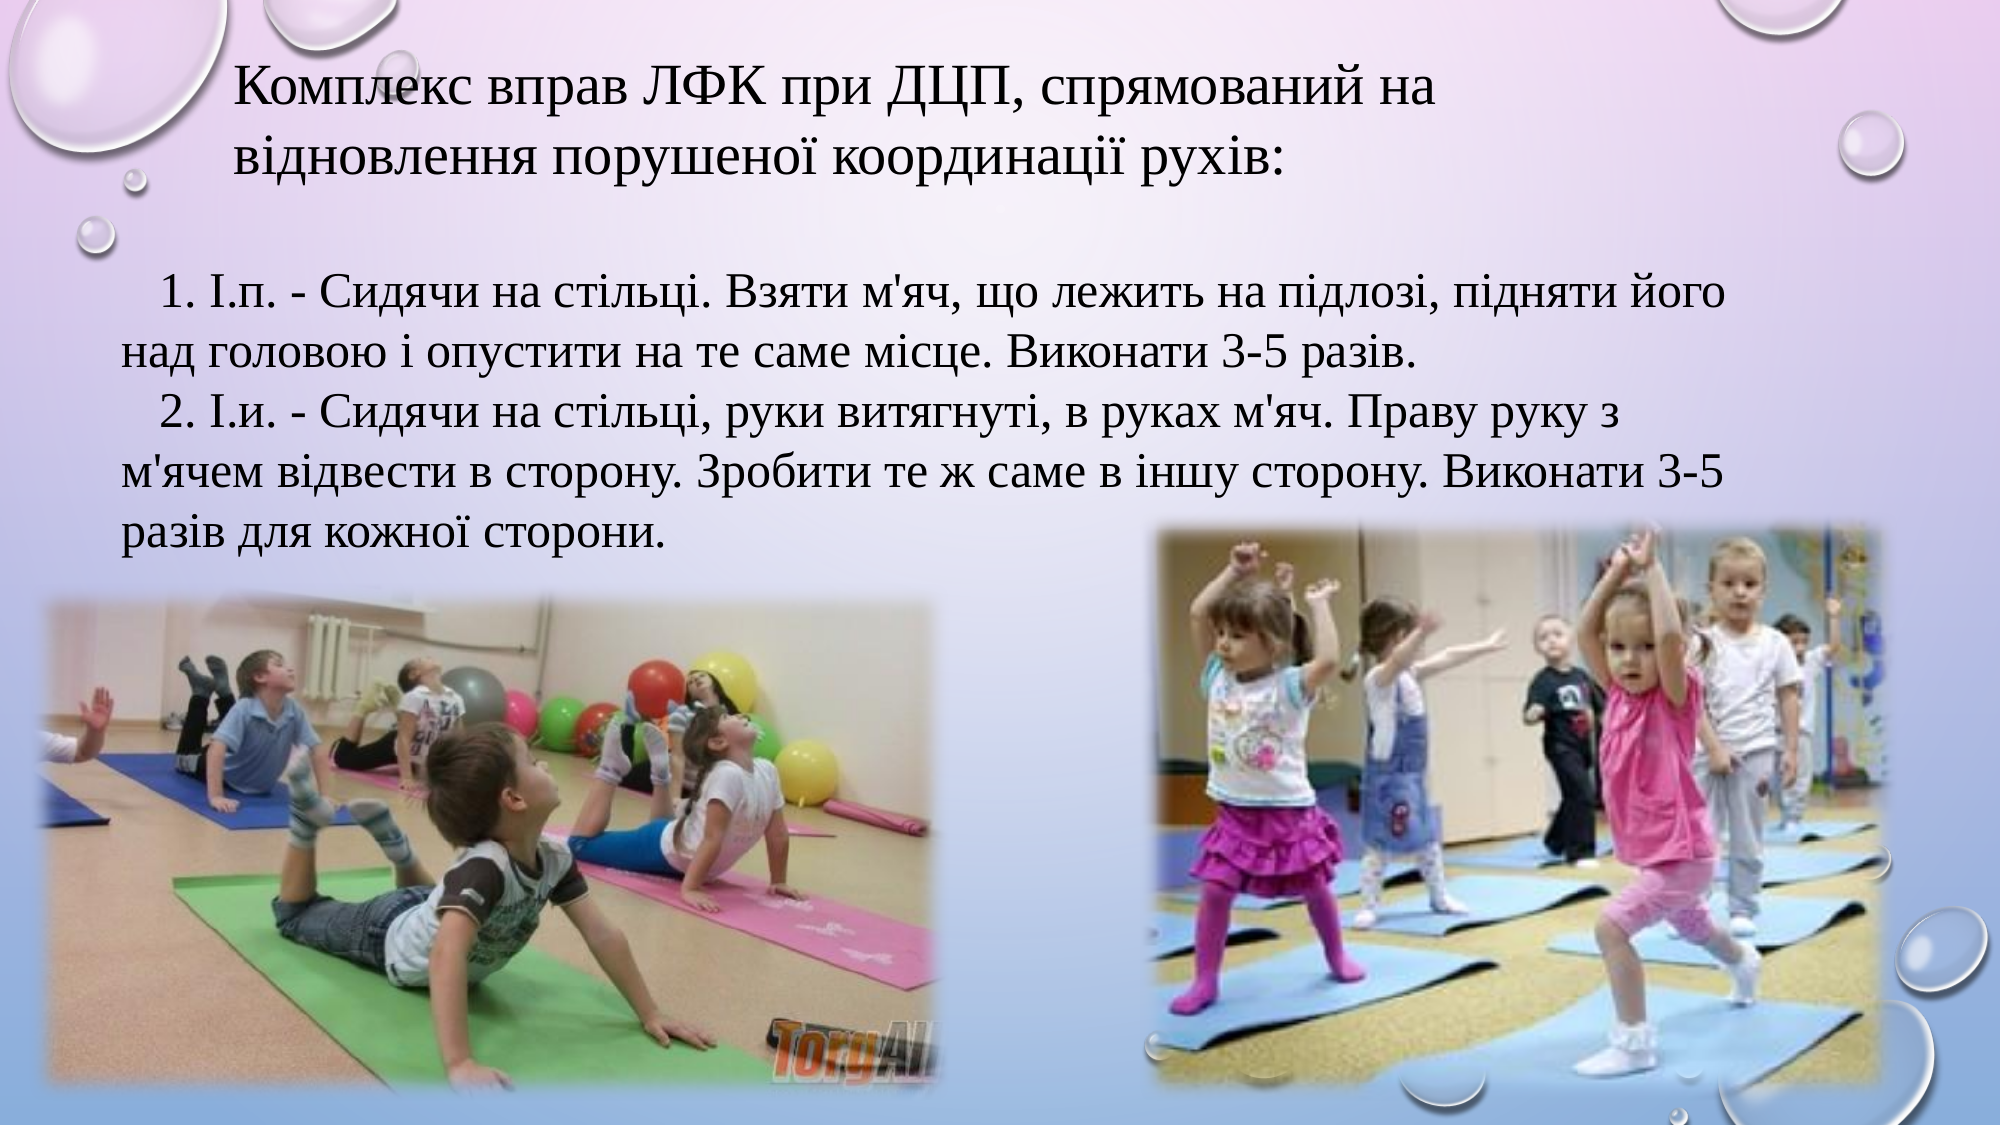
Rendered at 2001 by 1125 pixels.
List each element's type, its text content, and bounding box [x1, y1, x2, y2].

text_box 1. І.п. - Сидячи на стільці. Взяти м'яч, що лежить на підлозі, підняти його над головою і опустити на те саме місце. Виконати 3-5 разів. 2. І.и. - Сидячи на стільці, руки витягнуті, в руках м'яч. Праву руку з м'ячем відвести в сторону. Зробити те ж саме в іншу сторону. Виконати 3-5 разів для кожної сторони. [107, 250, 1758, 565]
text_box Комплекс вправ ЛФК при ДЦП, спрямований на відновлення порушеної координації рухів: [219, 38, 1596, 194]
picture [0, 0, 2000, 1125]
